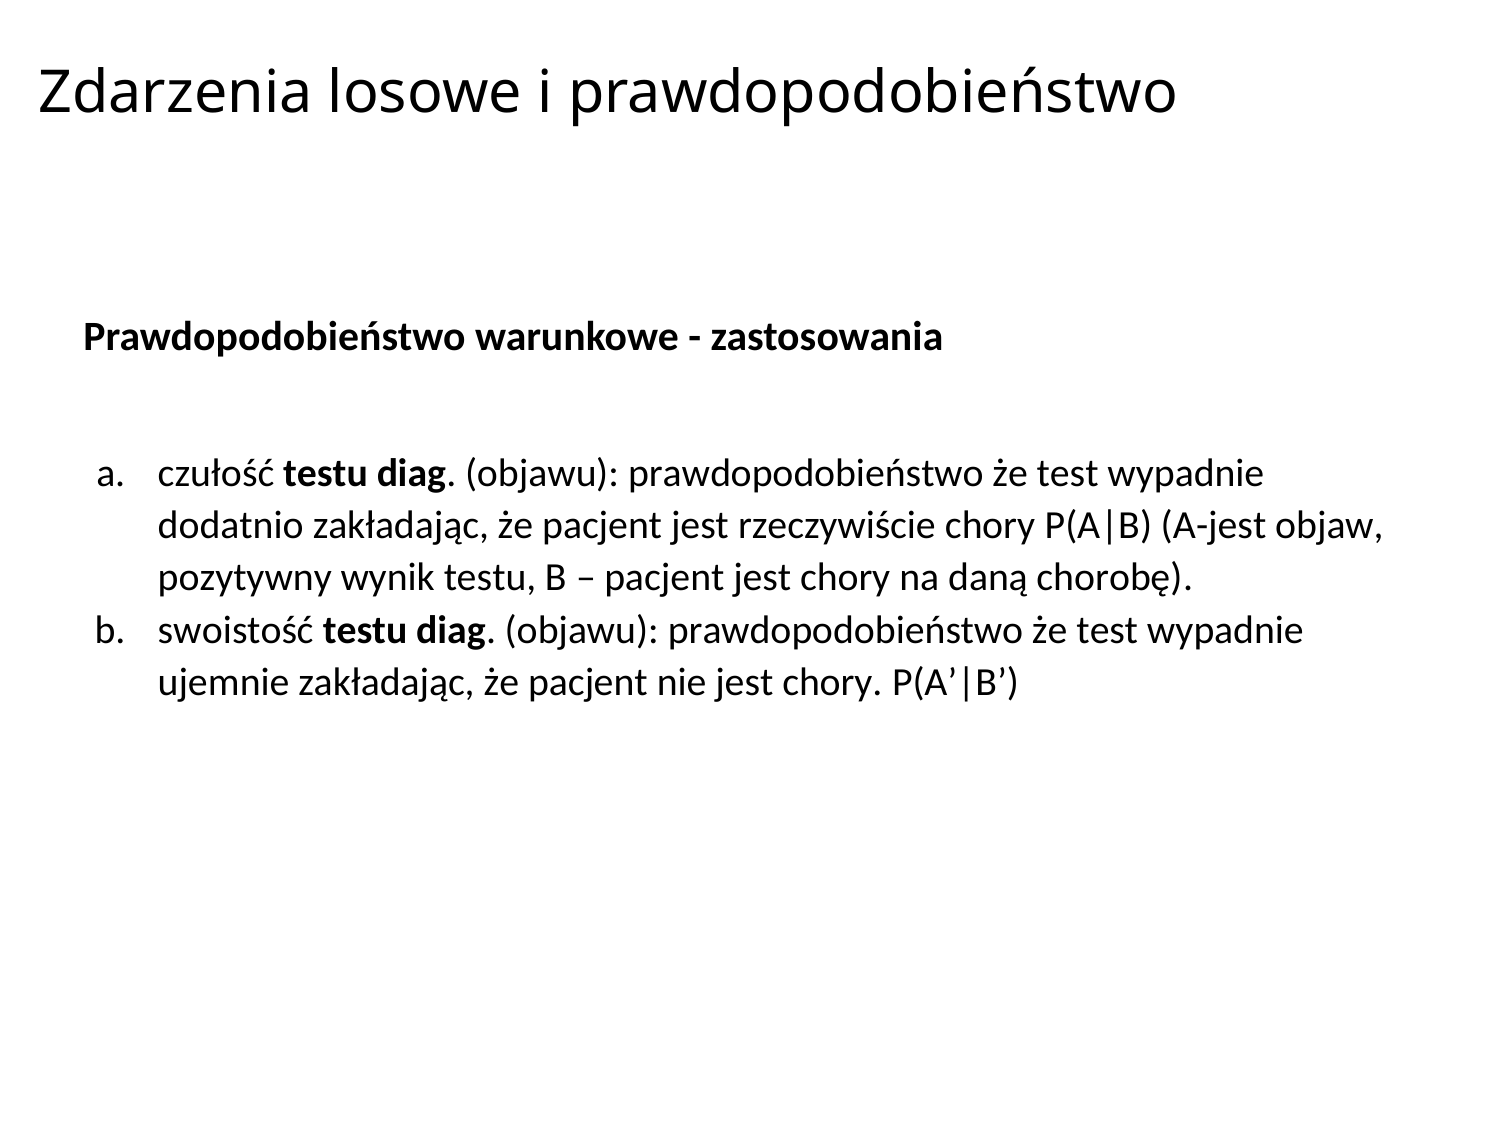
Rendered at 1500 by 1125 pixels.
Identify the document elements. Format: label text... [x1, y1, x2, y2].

picture [65, 448, 1407, 740]
text_box Zdarzenia losowe i prawdopodobieństwo [23, 34, 1449, 152]
text_box Prawdopodobieństwo warunkowe - zastosowania [68, 301, 959, 367]
